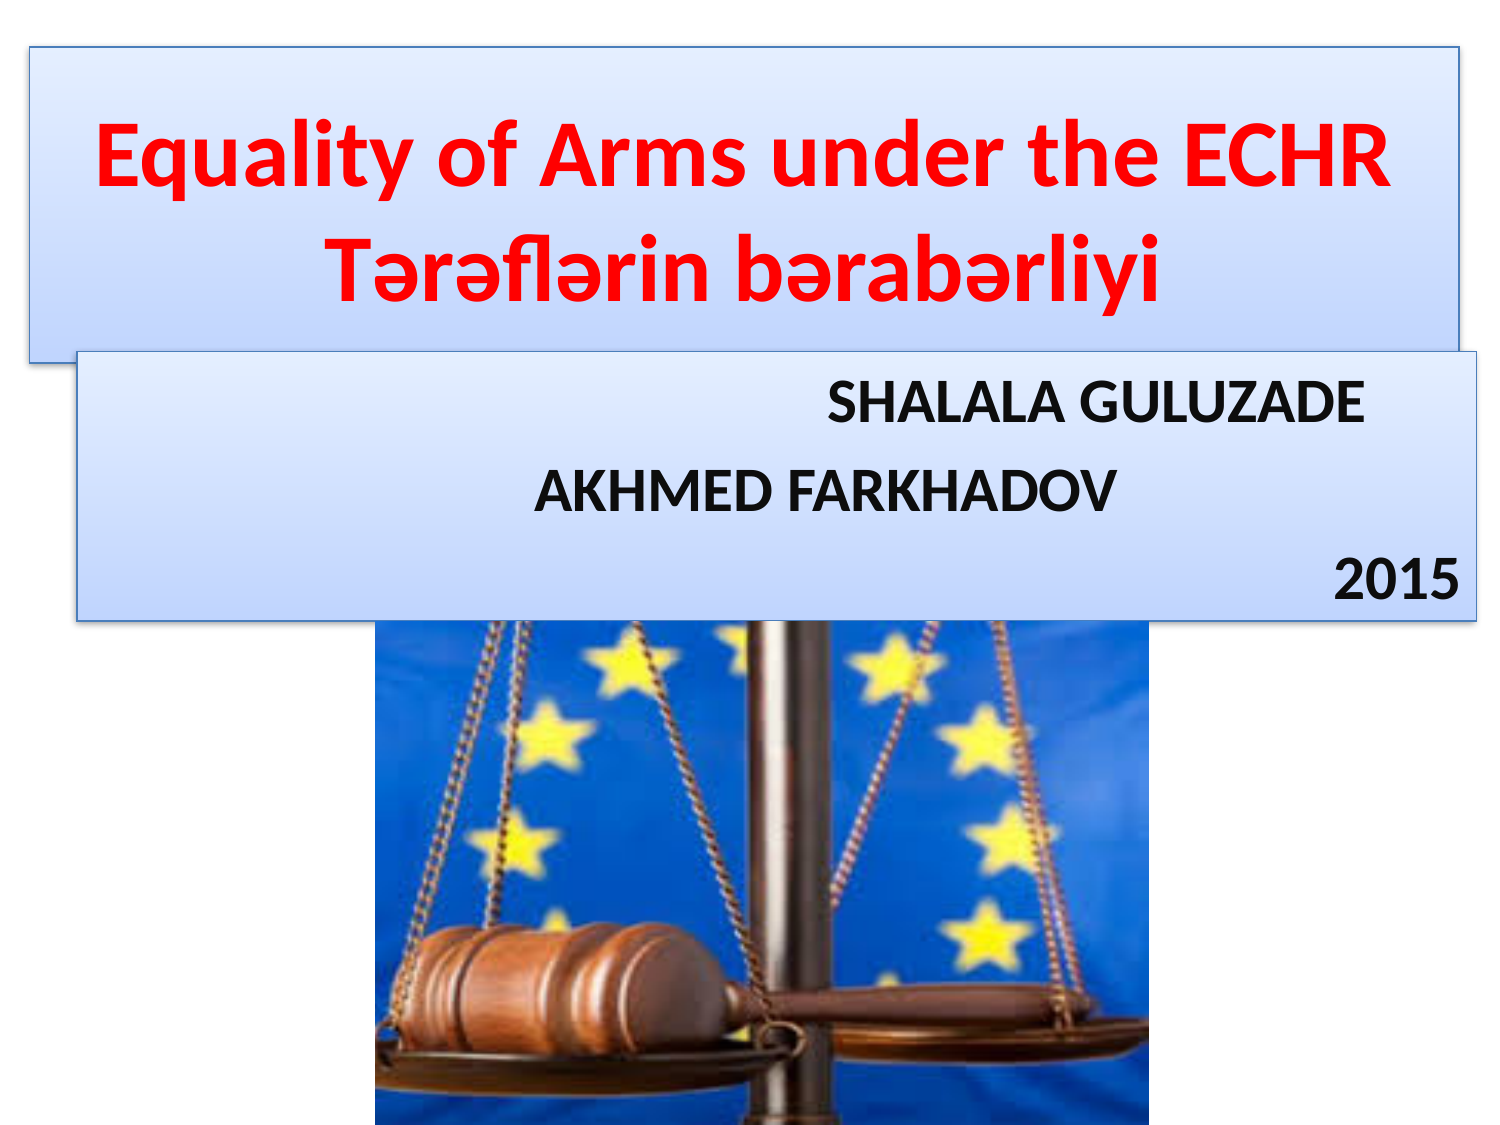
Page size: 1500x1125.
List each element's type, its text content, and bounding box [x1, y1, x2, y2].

title Equality of Arms under the ECHR Tərəflərin bərabərliyi [29, 46, 1460, 364]
subtitle SHALALA GULUZADE AKHMED FARKHADOV 2015 [76, 351, 1477, 622]
picture [374, 620, 1149, 1125]
